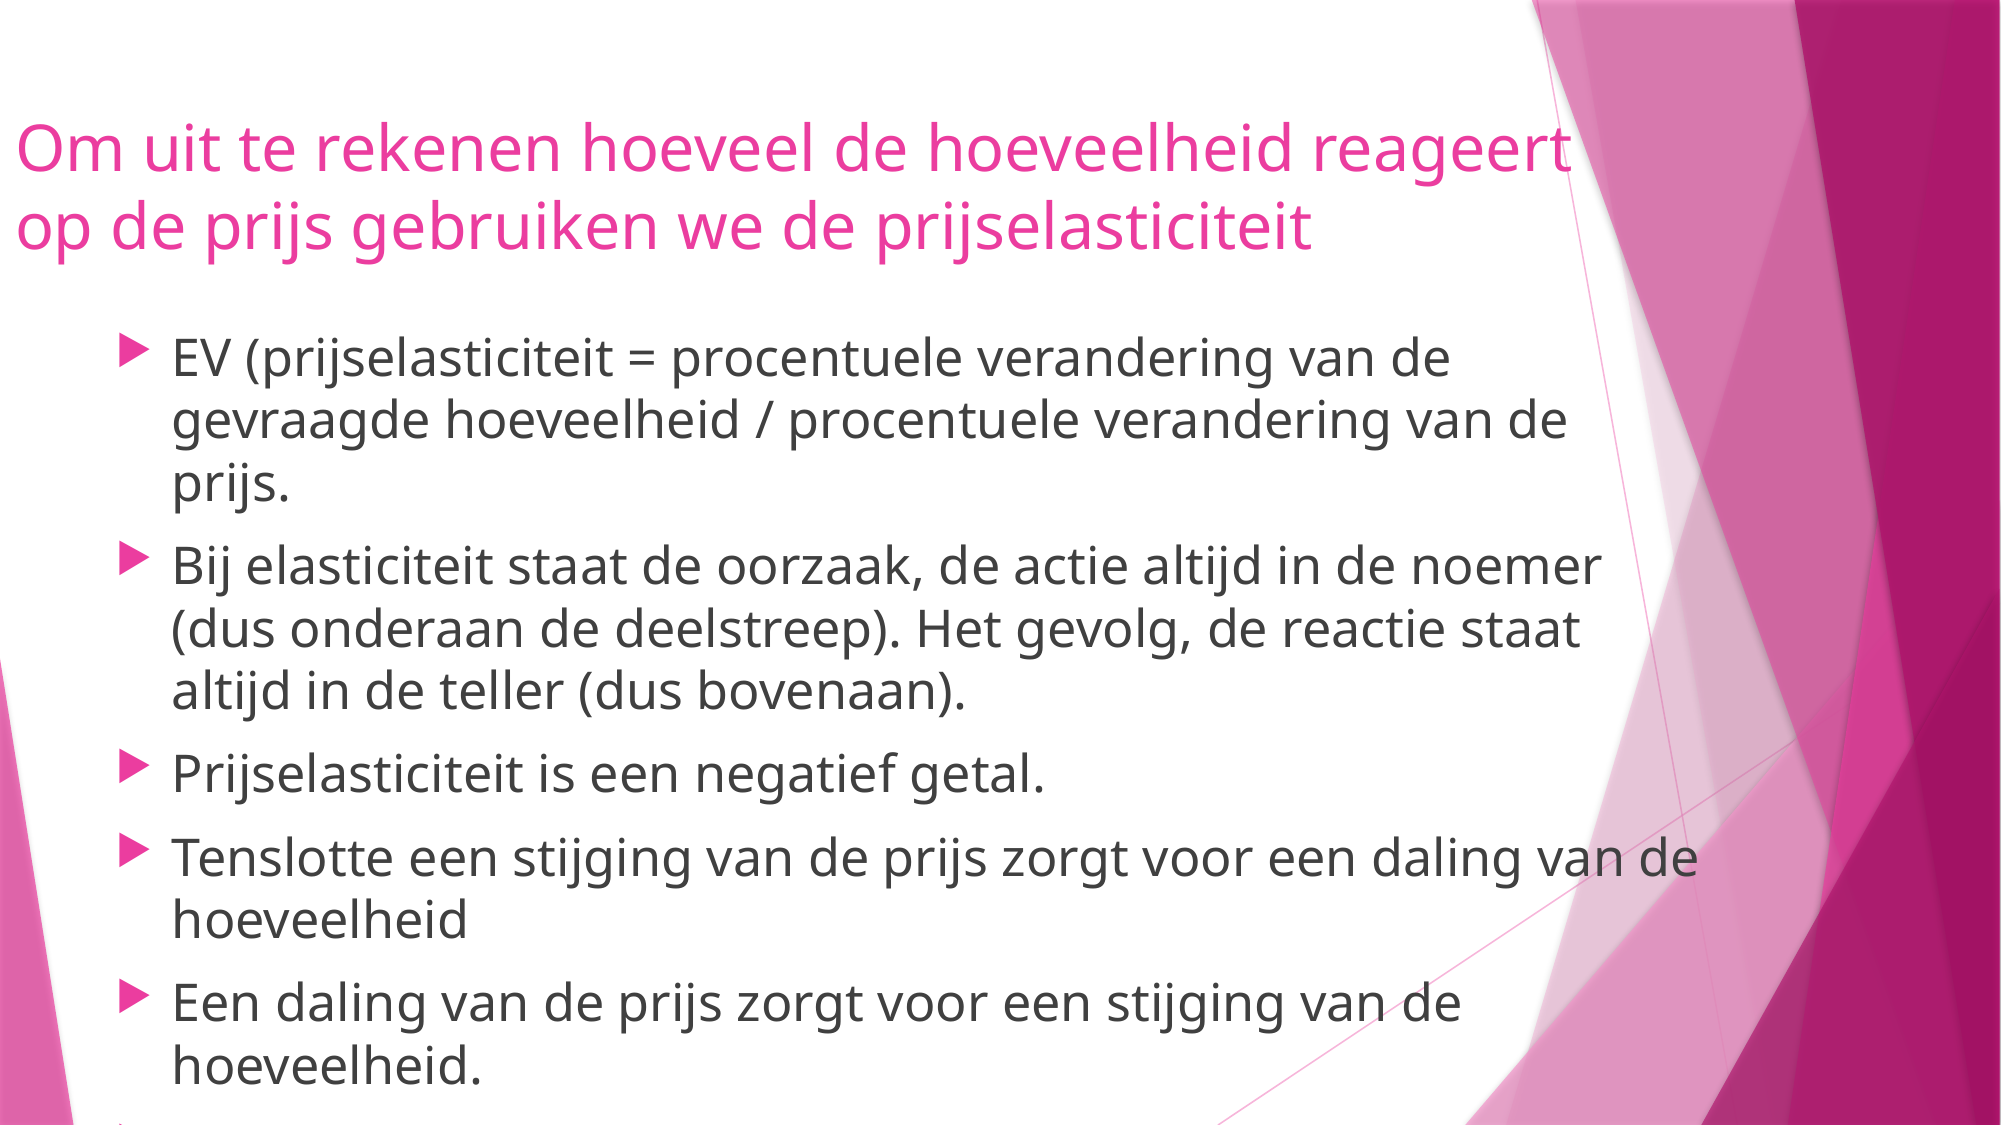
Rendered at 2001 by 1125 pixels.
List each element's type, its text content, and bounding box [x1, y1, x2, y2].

list EV (prijselasticiteit = procentuele verandering van de gevraagde hoeveelheid / procentuele verandering van de prijs. Bij elasticiteit staat de oorzaak, de actie altijd in de noemer (dus onderaan de deelstreep). Het gevolg, de reactie staat altijd in de teller (dus bovenaan). Prijselasticiteit is een negatief getal. Tenslotte een stijging van de prijs zorgt voor een daling van de hoeveelheid Een daling van de prijs zorgt voor een stijging van de hoeveelheid. De relatie is negatief (tegenovergesteld) [100, 316, 1718, 991]
title Om uit te rekenen hoeveel de hoeveelheid reageert op de prijs gebruiken we de prijselasticiteit [0, 99, 1658, 317]
